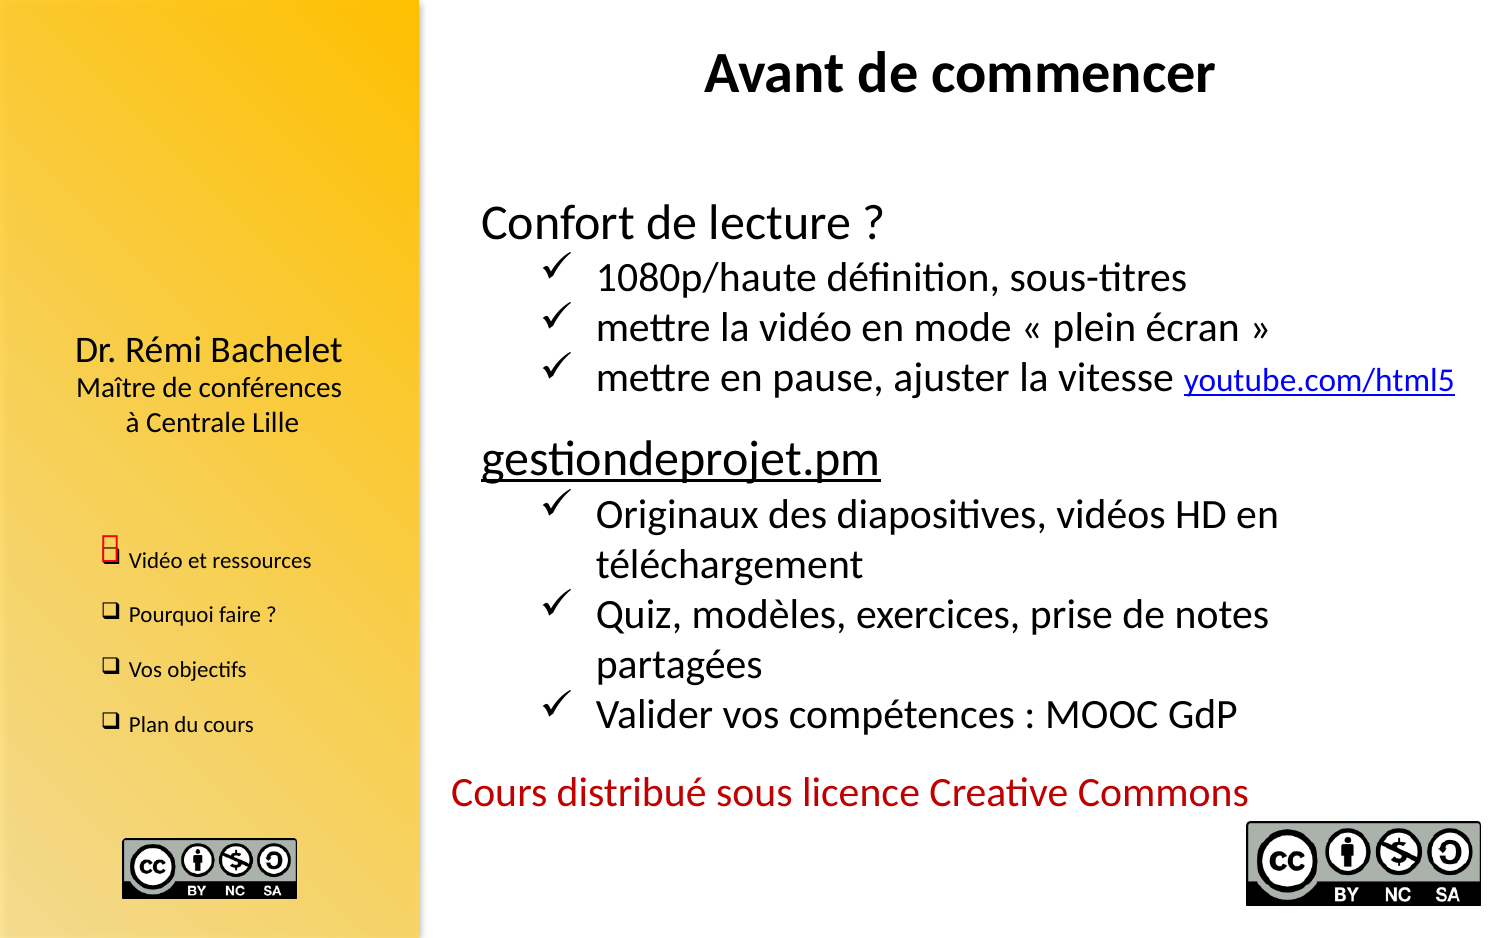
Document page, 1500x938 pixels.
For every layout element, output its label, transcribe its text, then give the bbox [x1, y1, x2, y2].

text_box gestiondeprojet.pm Originaux des diapositives, vidéos HD en téléchargement Quiz, modèles, exercices, prise de notes partagées Valider vos compétences : MOOC GdP [466, 409, 1447, 745]
picture [1246, 821, 1481, 906]
text_box Confort de lecture ? 1080p/haute définition, sous-titres mettre la vidéo en mode « plein écran » mettre en pause, ajuster la vitesse youtube.com/html5 [466, 182, 1479, 408]
picture [122, 838, 297, 899]
text_box  [84, 517, 136, 578]
text_box Cours distribué sous licence Creative Commons [436, 757, 1282, 823]
title Avant de commencer [442, 22, 1479, 116]
